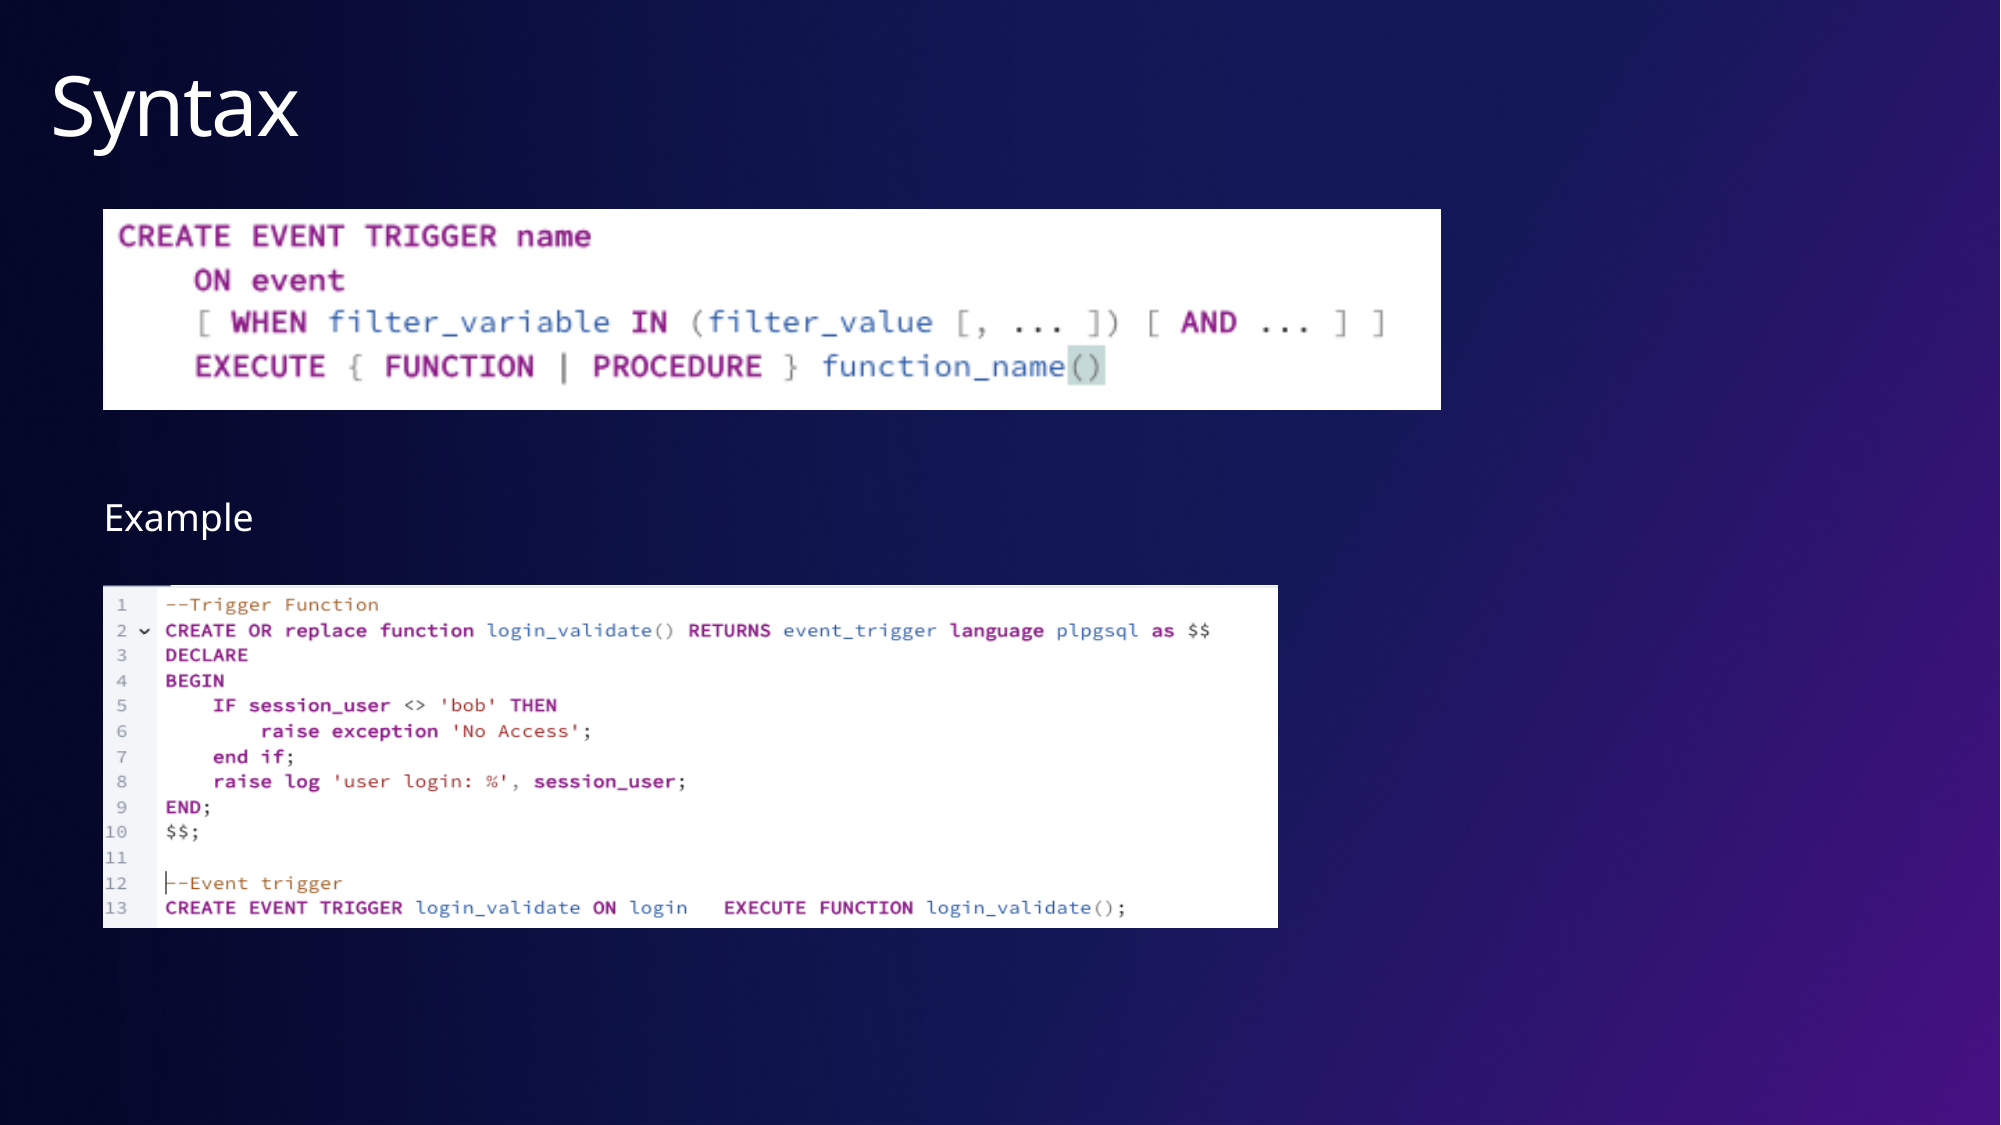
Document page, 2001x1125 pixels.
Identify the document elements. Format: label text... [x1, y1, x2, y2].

text_box Example [103, 494, 260, 540]
picture [0, 0, 2000, 1125]
title Syntax [50, 40, 1950, 159]
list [103, 209, 1440, 410]
